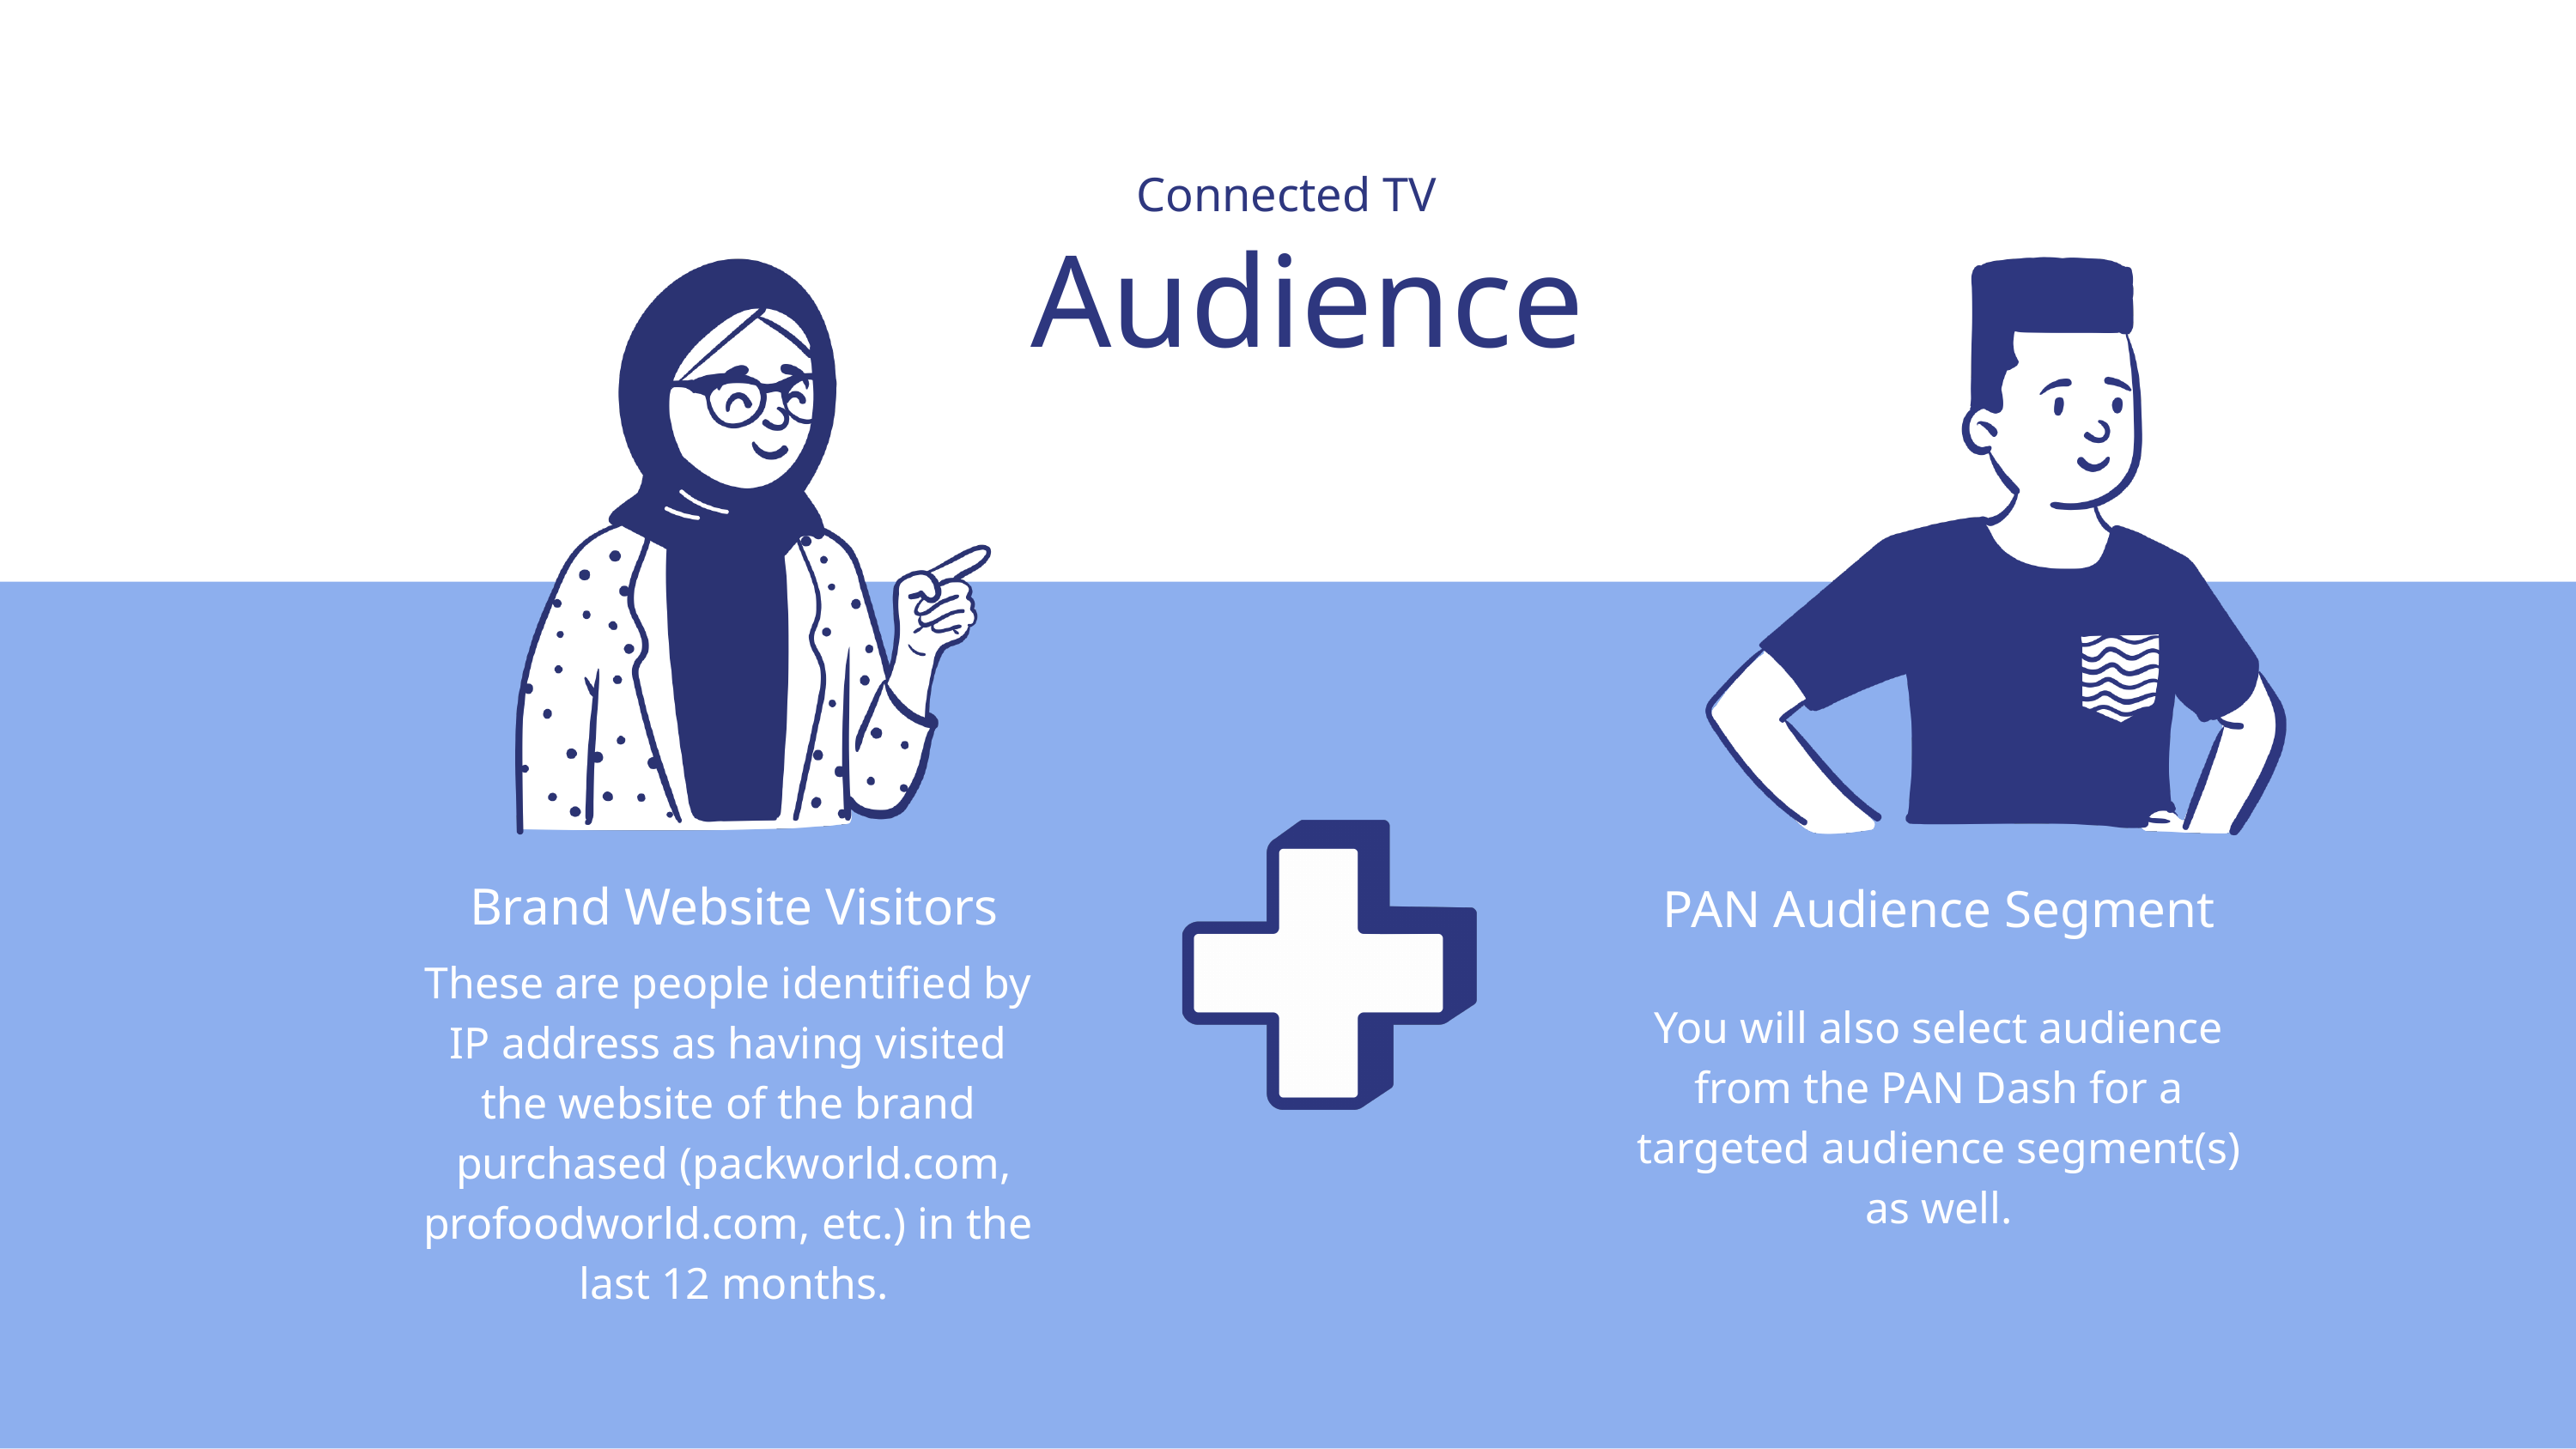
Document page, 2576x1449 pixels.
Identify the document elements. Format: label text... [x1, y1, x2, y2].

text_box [1619, 874, 2259, 1169]
text_box [1704, 257, 2290, 837]
text_box These are people identified by IP address as having visited the website of the brand purchased (packworld.com, profoodworld.com, etc.) in the last 12 months. [310, 947, 1157, 1308]
text_box [1182, 820, 1477, 1110]
text_box Brand Website Visitors [249, 864, 1218, 936]
text_box [0, 580, 2576, 1449]
text_box [514, 257, 994, 837]
text_box Audience [821, 220, 1795, 373]
text_box Connected TV [993, 165, 1580, 221]
